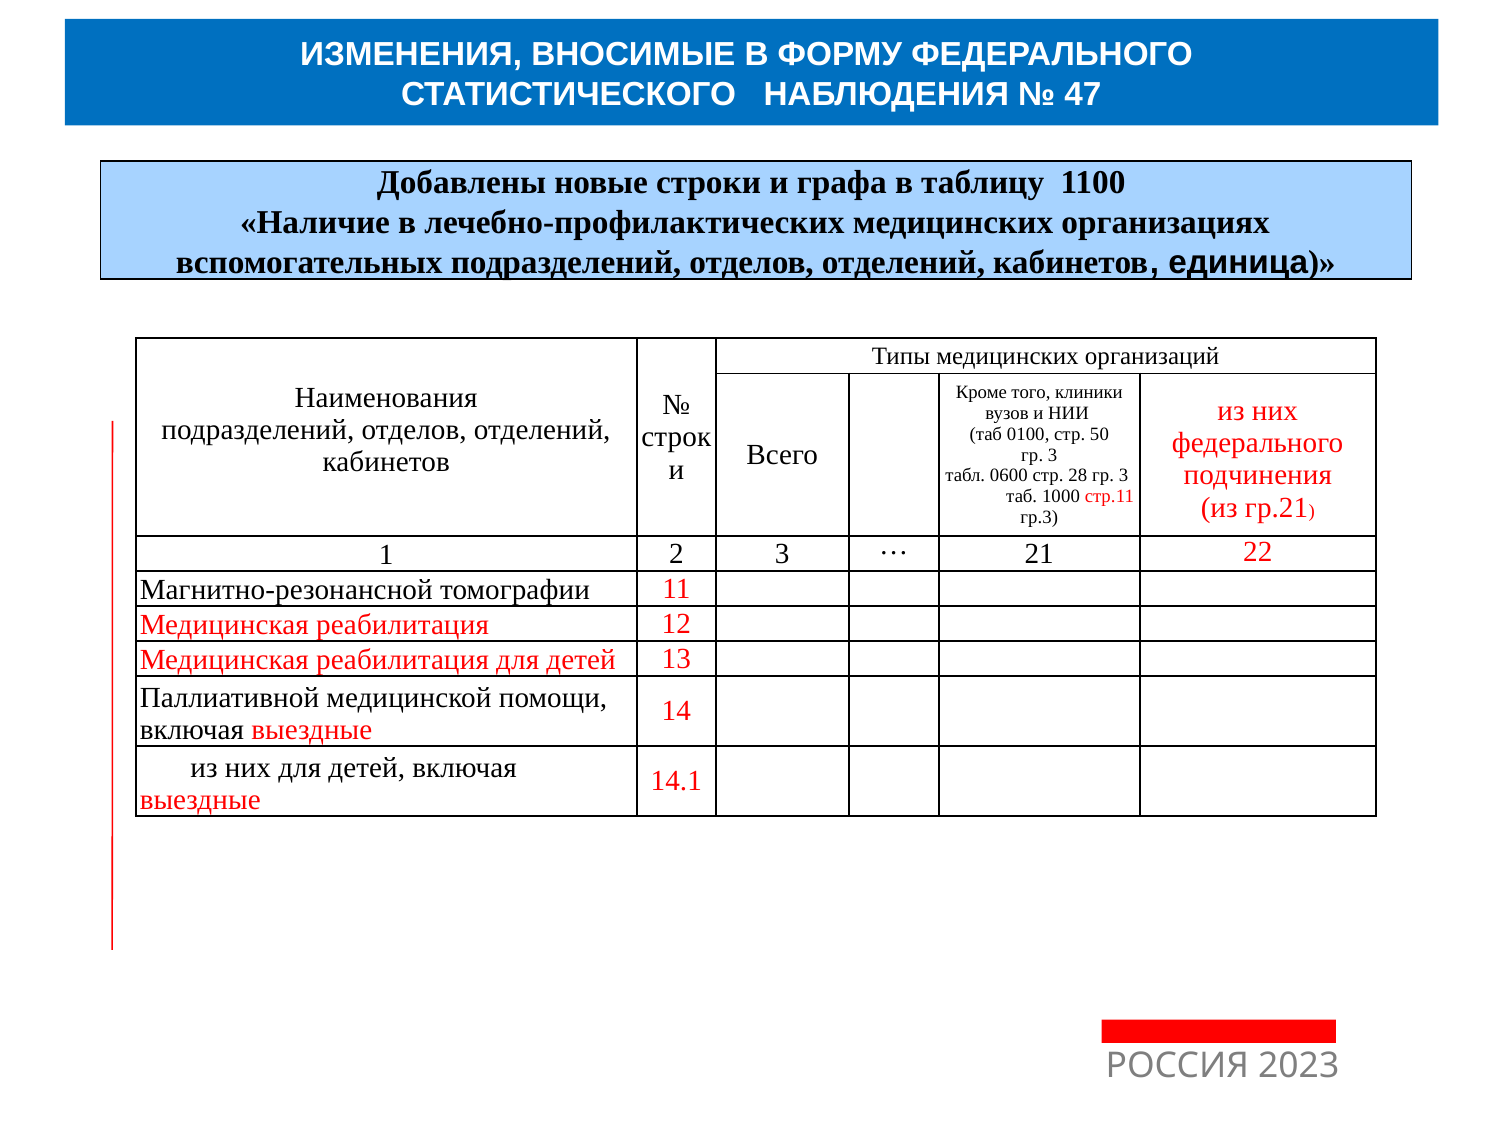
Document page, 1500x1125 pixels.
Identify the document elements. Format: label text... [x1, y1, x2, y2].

table_cell 12 [638, 607, 715, 640]
table_cell [1141, 607, 1375, 640]
table_cell [850, 572, 938, 605]
table_cell [1141, 572, 1375, 605]
table_cell 3 [717, 537, 848, 570]
table_cell [1141, 747, 1375, 815]
table_cell 13 [638, 642, 715, 675]
table_cell … [850, 537, 938, 570]
table_cell [940, 747, 1139, 815]
table_cell Медицинская реабилитация [137, 607, 636, 640]
table_cell Паллиативной медицинской помощи, включая выездные [137, 677, 636, 745]
table_cell 2 [638, 537, 715, 570]
table_cell 21 [940, 537, 1139, 570]
table_header № строки [638, 339, 715, 535]
table_cell [717, 642, 848, 675]
table_header Типы медицинских организаций [717, 339, 1375, 373]
table_cell Медицинская реабилитация для детей [137, 642, 636, 675]
table_cell Всего [717, 374, 848, 535]
table_cell [1141, 677, 1375, 745]
table_cell [940, 677, 1139, 745]
text_box [88, 143, 1436, 193]
table_cell [850, 677, 938, 745]
text_box [584, 16, 916, 59]
text_box [1101, 1019, 1336, 1043]
table_cell [940, 607, 1139, 640]
table_cell [850, 747, 938, 815]
table_cell [940, 642, 1139, 675]
table_cell [717, 607, 848, 640]
table_cell 1 [137, 537, 636, 570]
table_cell [1141, 642, 1375, 675]
text_box ИЗМЕНЕНИЯ, ВНОСИМЫЕ В ФОРМУ ФЕДЕРАЛЬНОГО СТАТИСТИЧЕСКОГО НАБЛЮДЕНИЯ № 47 [63, 17, 1441, 128]
table_cell [850, 607, 938, 640]
table_cell 22 [1141, 537, 1375, 570]
table_cell 11 [638, 572, 715, 605]
table_cell 14 [638, 677, 715, 745]
table_cell из них федерального подчинения (из гр.21) [1141, 374, 1375, 535]
text_box Добавлены новые строки и графа в таблицу 1100 «Наличие в лечебно-профилактических медицинских организациях вспомогательных подразделений, отделов, отделений, кабинетов, единица)» [100, 160, 1412, 279]
table_cell Магнитно-резонансной томографии [137, 572, 636, 605]
table_cell из них для детей, включая выездные [137, 747, 636, 815]
table_cell [940, 572, 1139, 605]
table_cell 14.1 [638, 747, 715, 815]
table_cell Кроме того, клиники вузов и НИИ (таб 0100, стр. 50 гр. 3 табл. 0600 стр. 28 гр. 3 таб. 1000 стр.11 гр.3) [940, 374, 1139, 535]
table_cell [717, 747, 848, 815]
table_header Наименования подразделений, отделов, отделений, кабинетов [137, 339, 636, 535]
table_cell [850, 374, 938, 535]
table_cell [850, 642, 938, 675]
table_cell [717, 572, 848, 605]
table_cell [717, 677, 848, 745]
subtitle РОССИЯ 2023 [1089, 1042, 1372, 1114]
